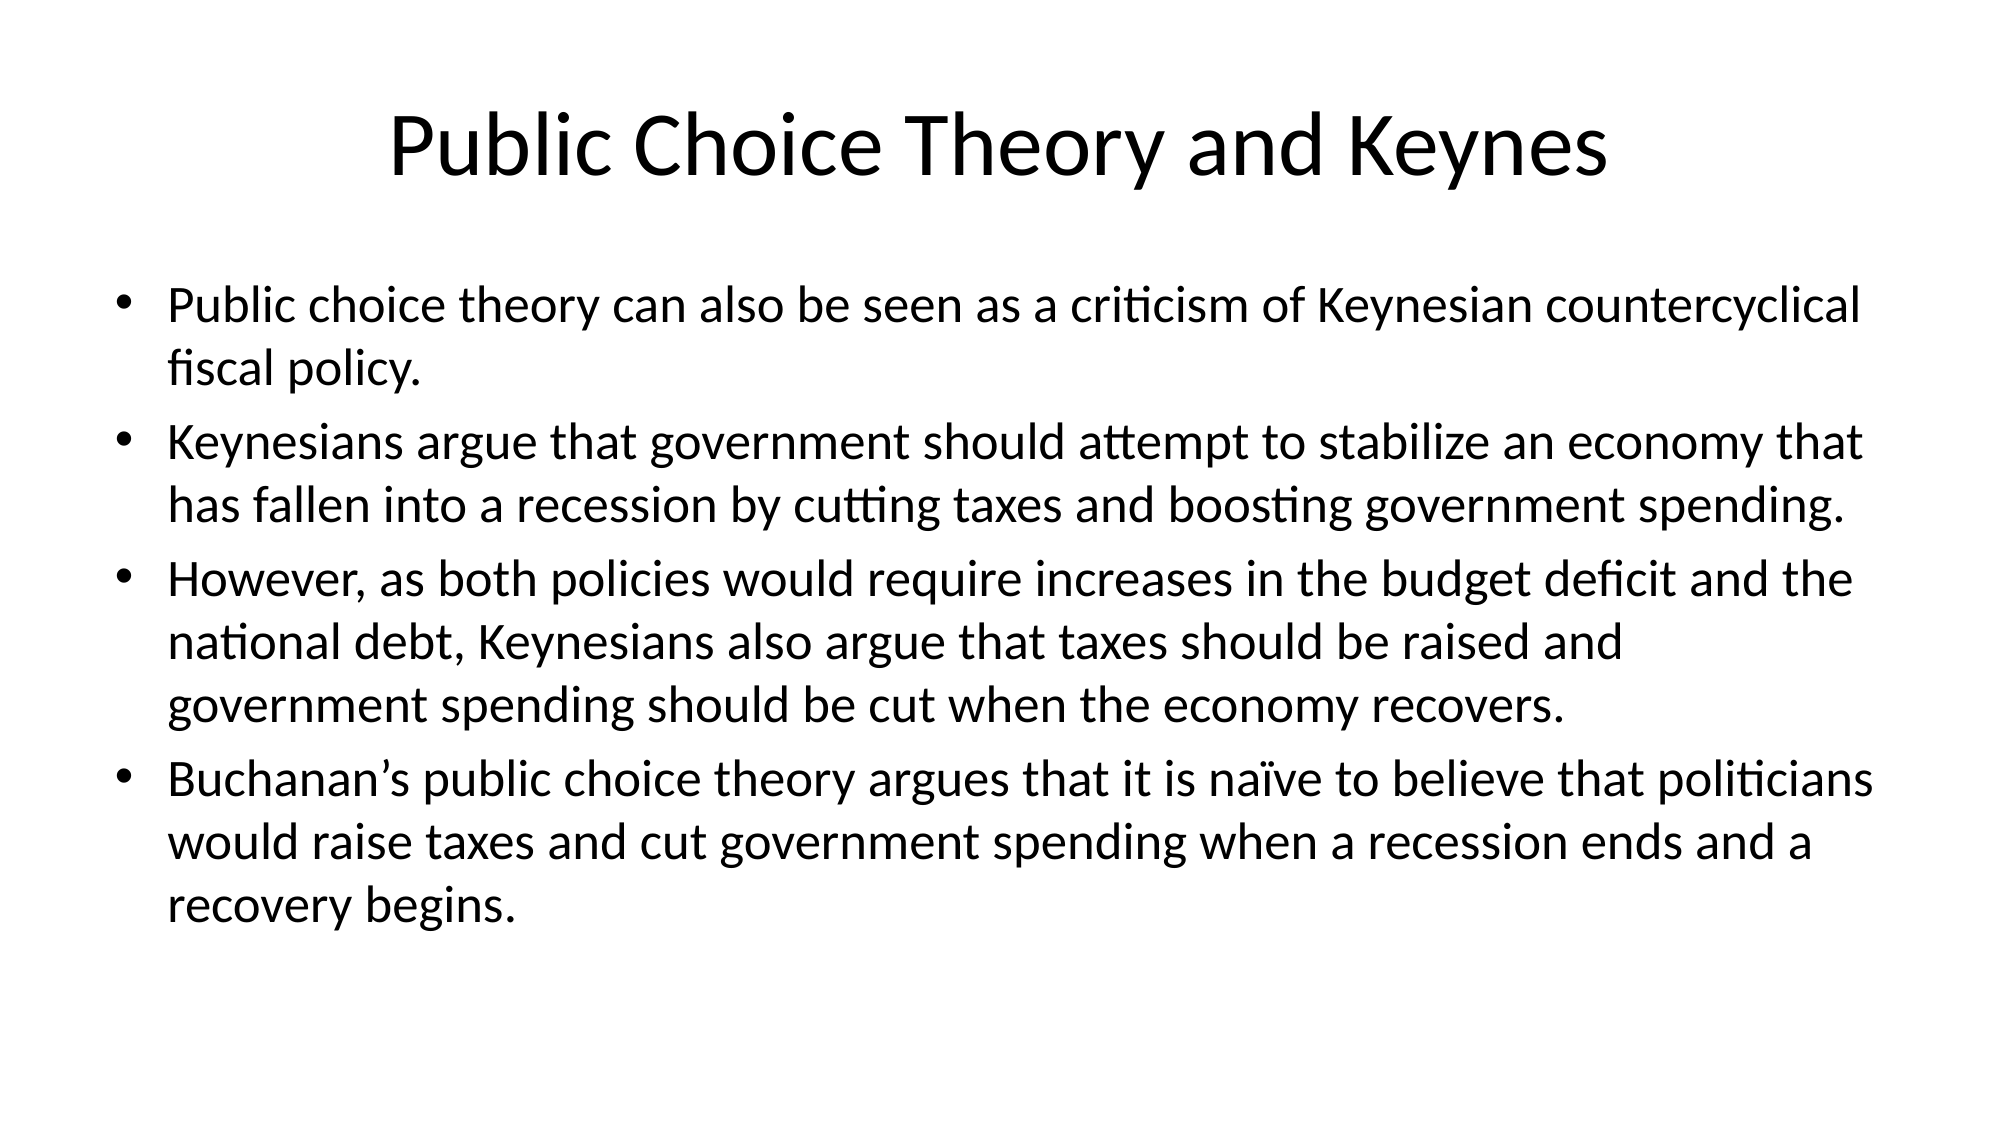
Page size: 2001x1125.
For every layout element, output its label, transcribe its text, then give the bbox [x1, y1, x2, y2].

list Public choice theory can also be seen as a criticism of Keynesian countercyclical fiscal policy. Keynesians argue that government should attempt to stabilize an economy that has fallen into a recession by cutting taxes and boosting government spending. However, as both policies would require increases in the budget deficit and the national debt, Keynesians also argue that taxes should be raised and government spending should be cut when the economy recovers. Buchanan’s public choice theory argues that it is naïve to believe that politicians would raise taxes and cut government spending when a recession ends and a recovery begins. [99, 262, 1900, 1005]
title Public Choice Theory and Keynes [99, 45, 1900, 233]
